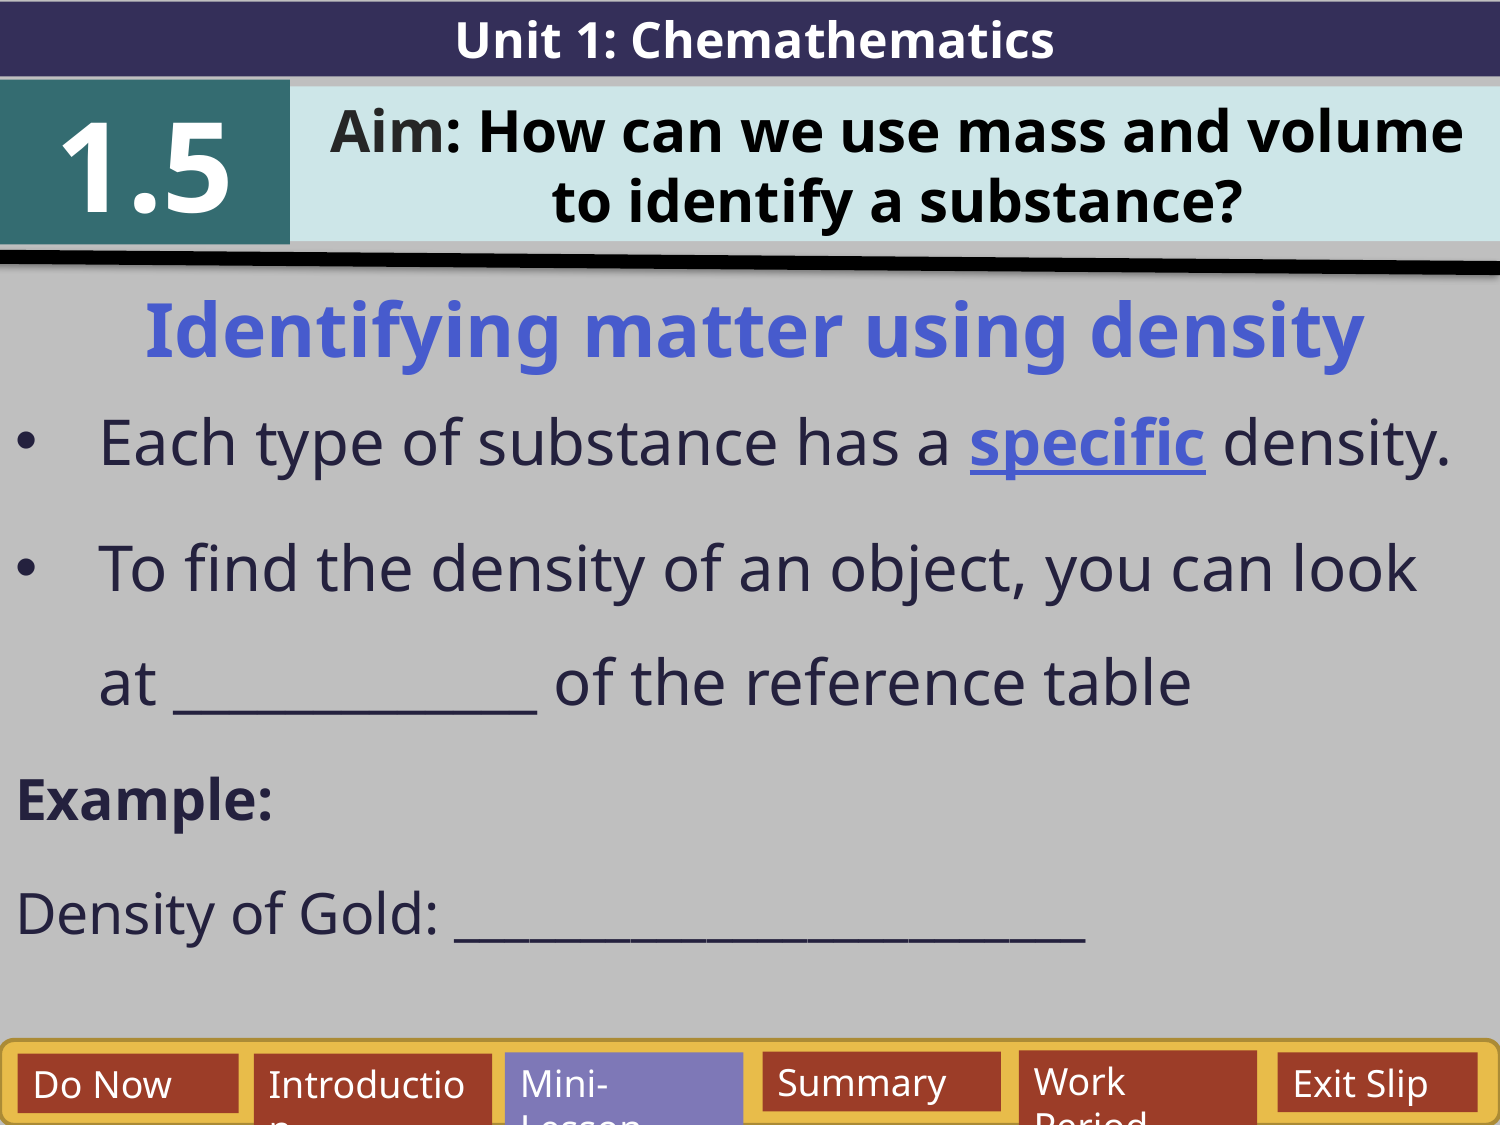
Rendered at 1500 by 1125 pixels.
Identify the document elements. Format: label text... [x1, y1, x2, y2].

subtitle Each type of substance has a specific density. To find the density of an object, you can look at _____________ of the reference table Example: Density of Gold: _________________________ [0, 277, 1500, 1039]
text_box Aim: How can we use mass and volume to identify a substance? [290, 86, 1500, 242]
text_box Identifying matter using density [12, 275, 1500, 381]
text_box 1.5 [0, 79, 290, 245]
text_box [0, 1039, 1500, 1125]
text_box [0, 256, 1500, 269]
text_box Unit 1: Chemathematics [0, 1, 1500, 77]
